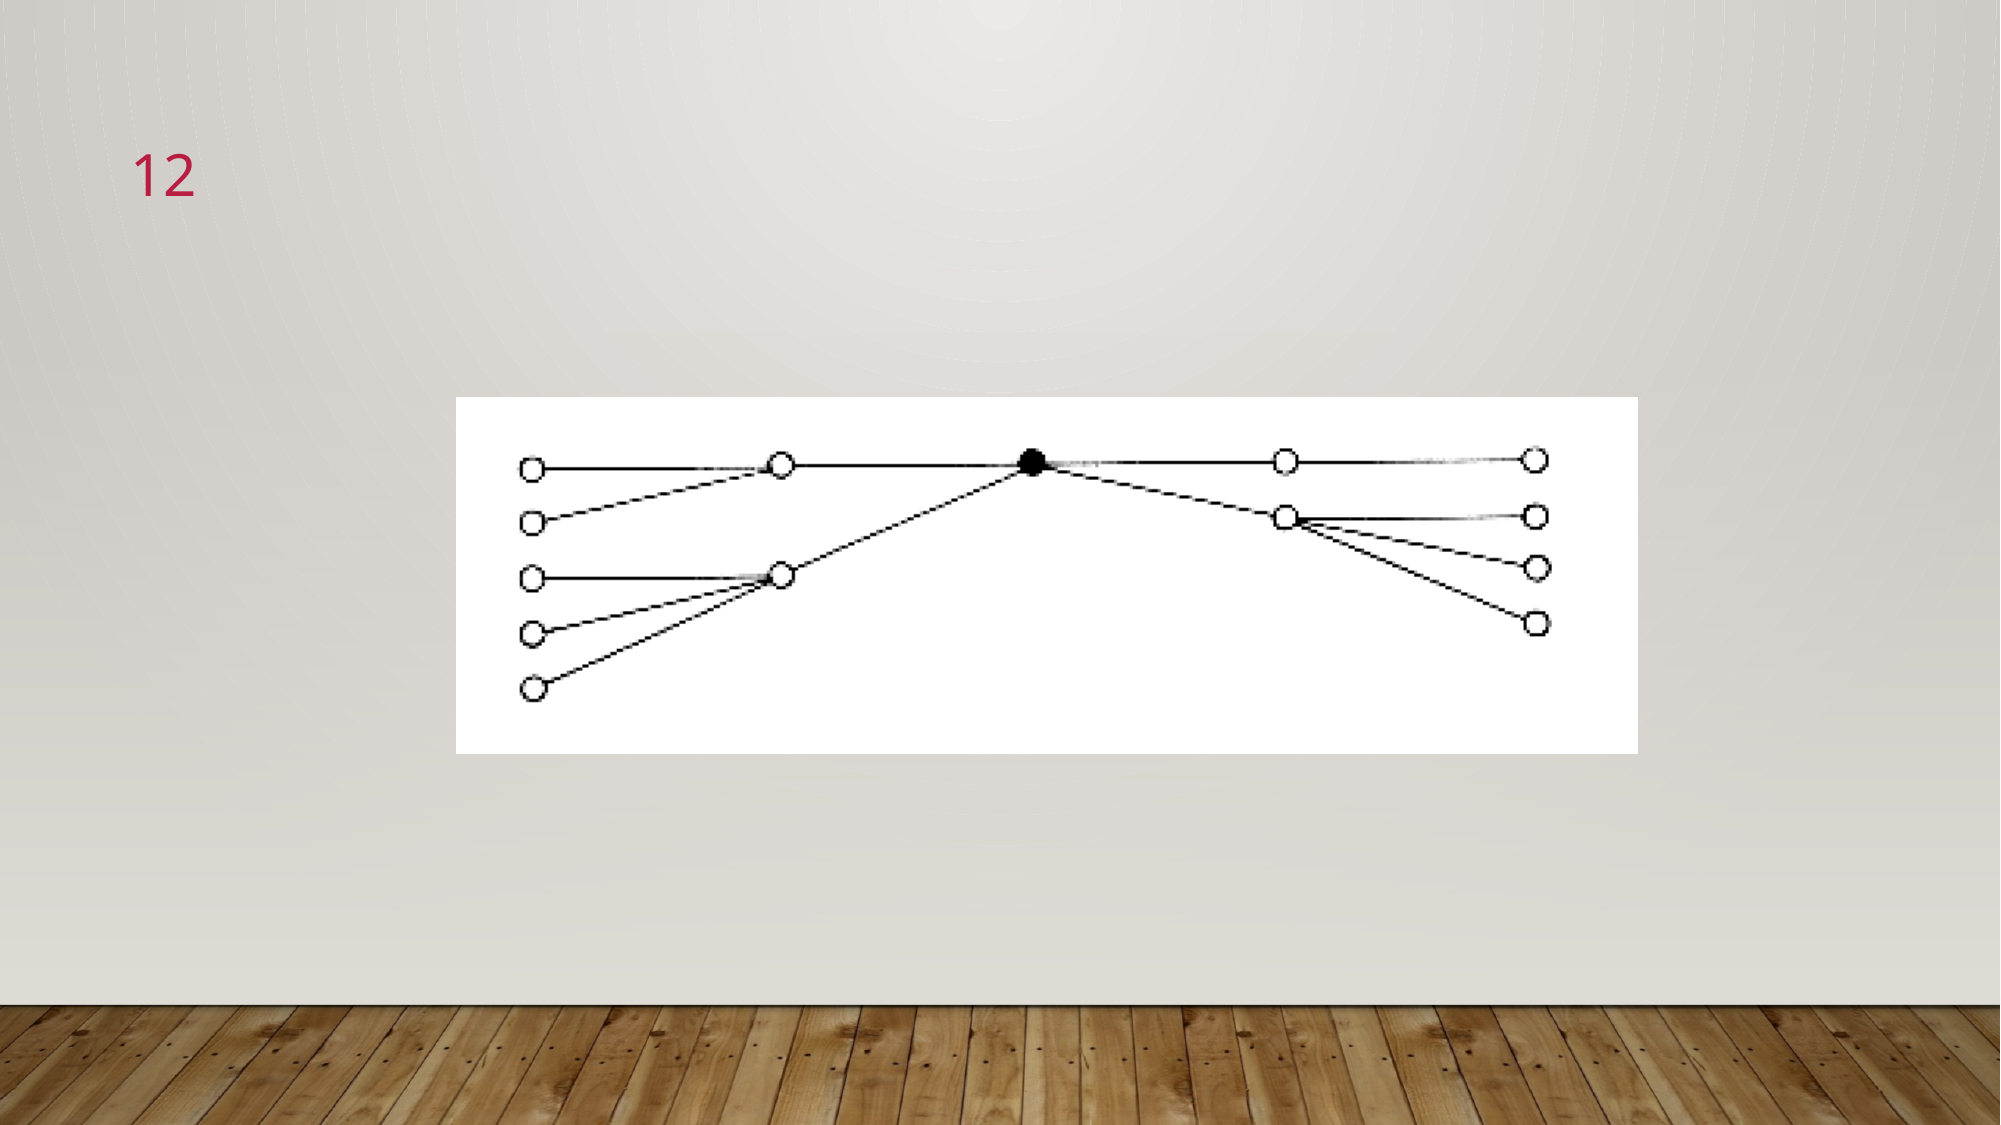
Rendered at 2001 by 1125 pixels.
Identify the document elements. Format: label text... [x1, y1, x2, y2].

picture [456, 396, 1639, 754]
picture [0, 1005, 2000, 1125]
slide_number 12 [78, 131, 212, 214]
